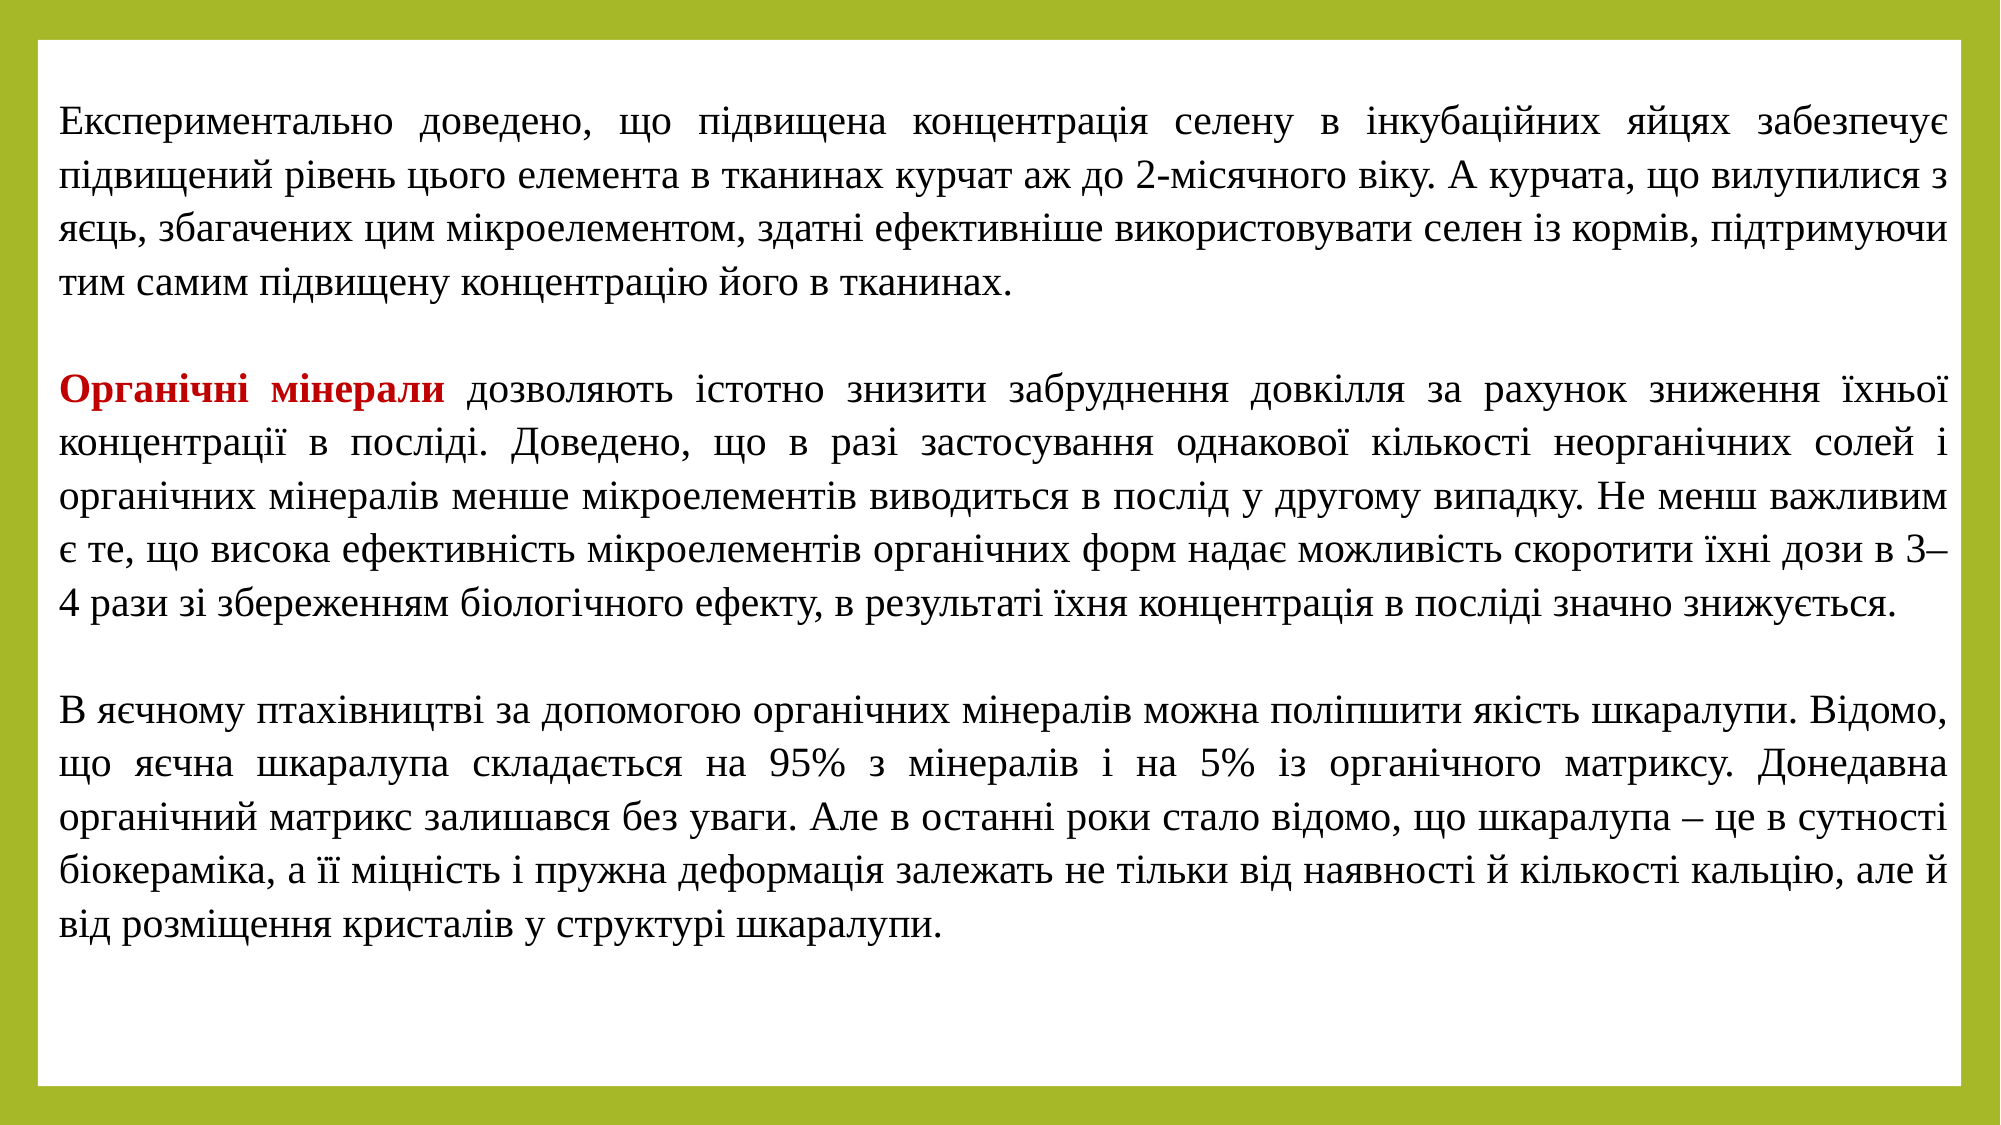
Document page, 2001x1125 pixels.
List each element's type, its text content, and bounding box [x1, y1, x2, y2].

text_box Експериментально доведено, що підвищена концентрація селену в інкубаційних яйцях забезпечує підвищений рівень цього елемента в тканинах курчат аж до 2-місячного віку. А курчата, що вилупилися з яєць, збагачених цим мікроелементом, здатні ефективніше використовувати селен із кормів, підтримуючи тим самим підвищену концентрацію його в тканинах. Органічні мінерали дозволяють істотно знизити забруднення довкілля за рахунок зниження їхньої концентрації в посліді. Доведено, що в разі застосування однакової кількості неорганічних солей і органічних мінералів менше мікроелементів виводиться в послід у другому випадку. Не менш важливим є те, що висока ефективність мікроелементів органічних форм надає можливість скоротити їхні дози в 3–4 рази зі збереженням біологічного ефекту, в результаті їхня концентрація в посліді значно знижується. В яєчному птахівництві за допомогою органічних мінералів можна поліпшити якість шкаралупи. Відомо, що яєчна шкаралупа складається на 95% з мінералів і на 5% із органічного матриксу. Донедавна органічний матрикс залишався без уваги. Але в останні роки стало відомо, що шкаралупа – це в сутності біокераміка, а її міцність і пружна деформація залежать не тільки від наявності й кількості кальцію, але й від розміщення кристалів у структурі шкаралупи. [43, 82, 1964, 953]
